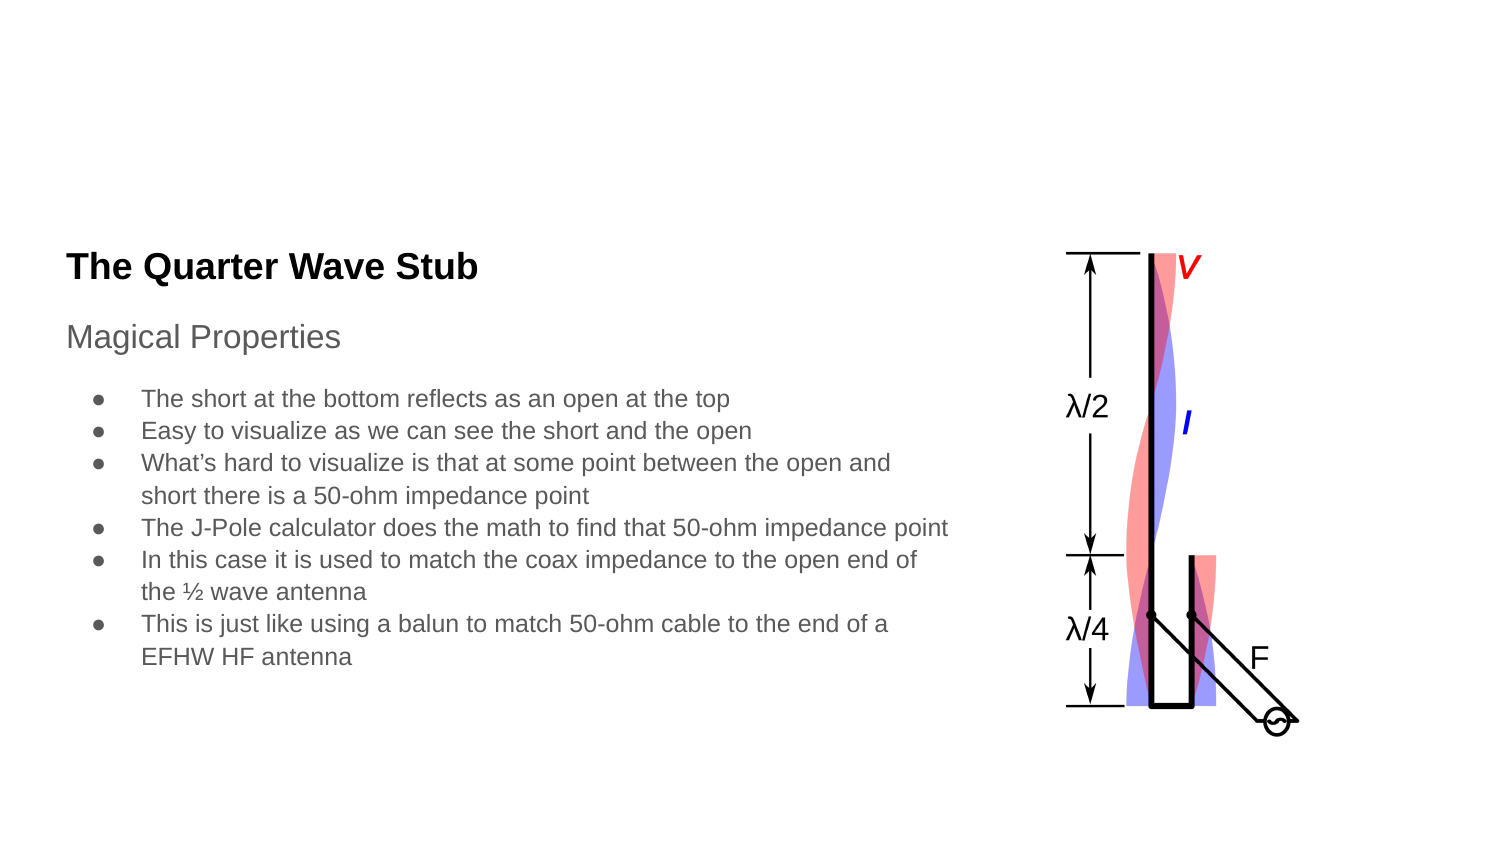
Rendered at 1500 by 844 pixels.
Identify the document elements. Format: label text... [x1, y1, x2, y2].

picture [1037, 224, 1318, 750]
list The Quarter Wave Stub Magical Properties The short at the bottom reflects as an open at the top Easy to visualize as we can see the short and the open What’s hard to visualize is that at some point between the open and short there is a 50-ohm impedance point The J-Pole calculator does the math to find that 50-ohm impedance point In this case it is used to match the coax impedance to the open end of the ½ wave antenna This is just like using a balun to match 50-ohm cable to the end of a EFHW HF antenna [51, 224, 970, 750]
